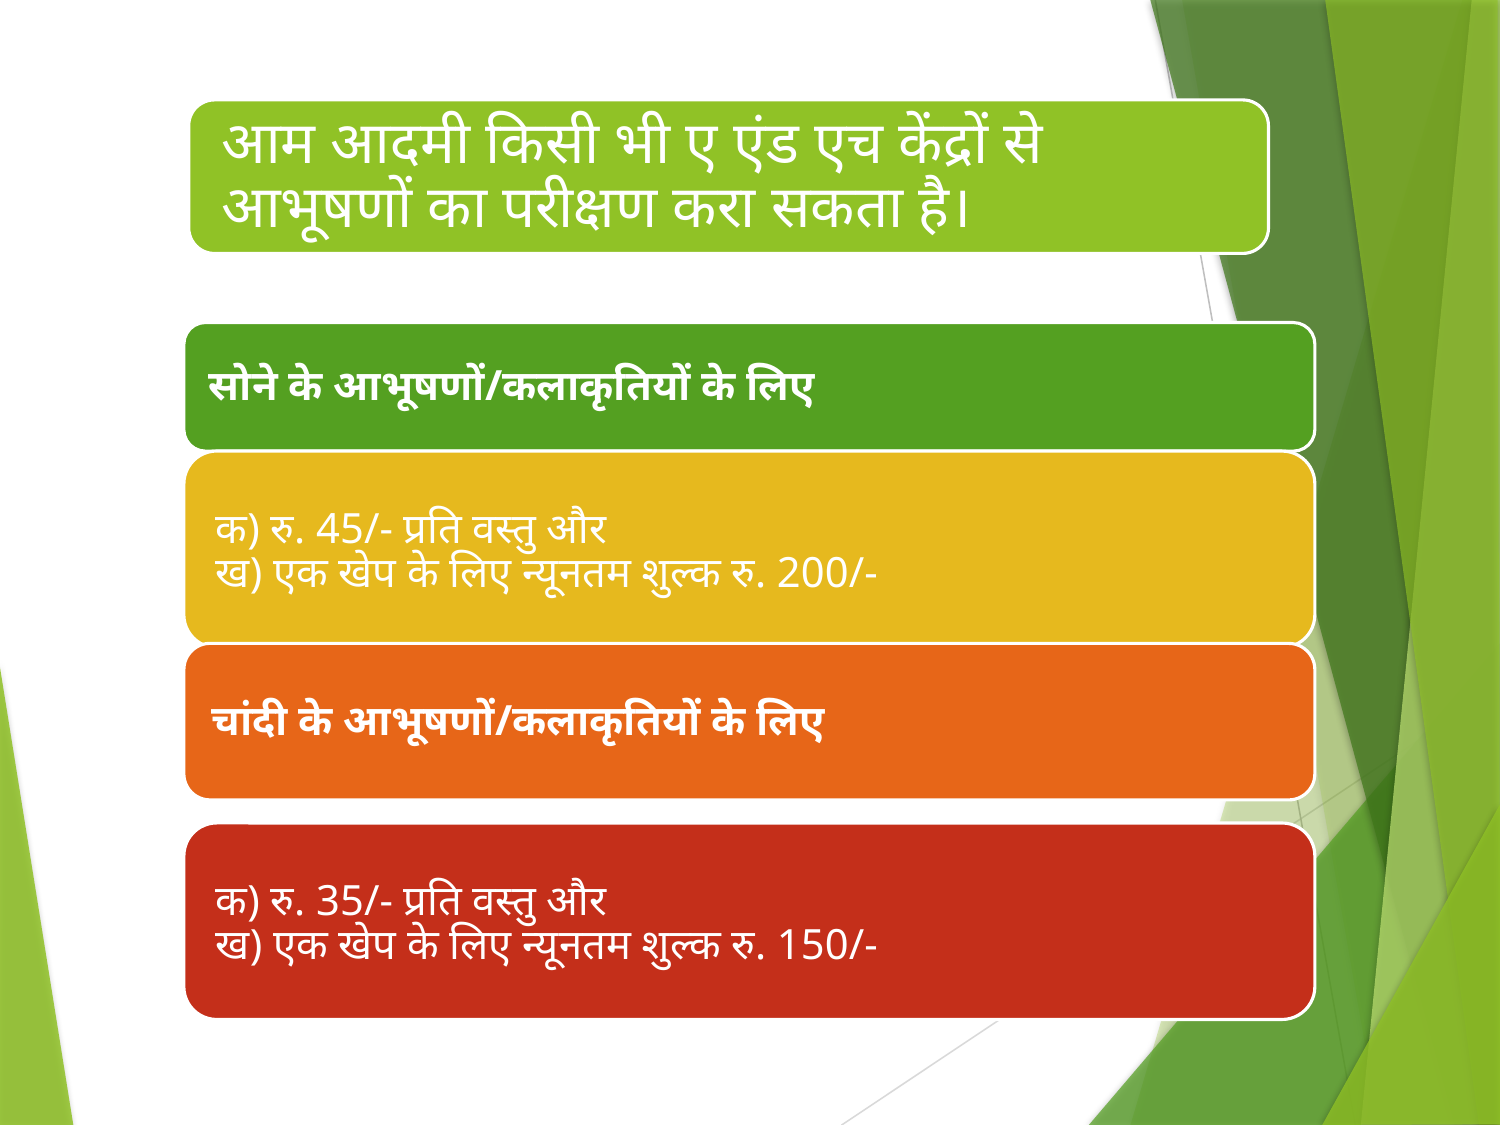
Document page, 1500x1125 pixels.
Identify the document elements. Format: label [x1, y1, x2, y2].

text_box [188, 99, 1269, 311]
list [183, 311, 1316, 1075]
